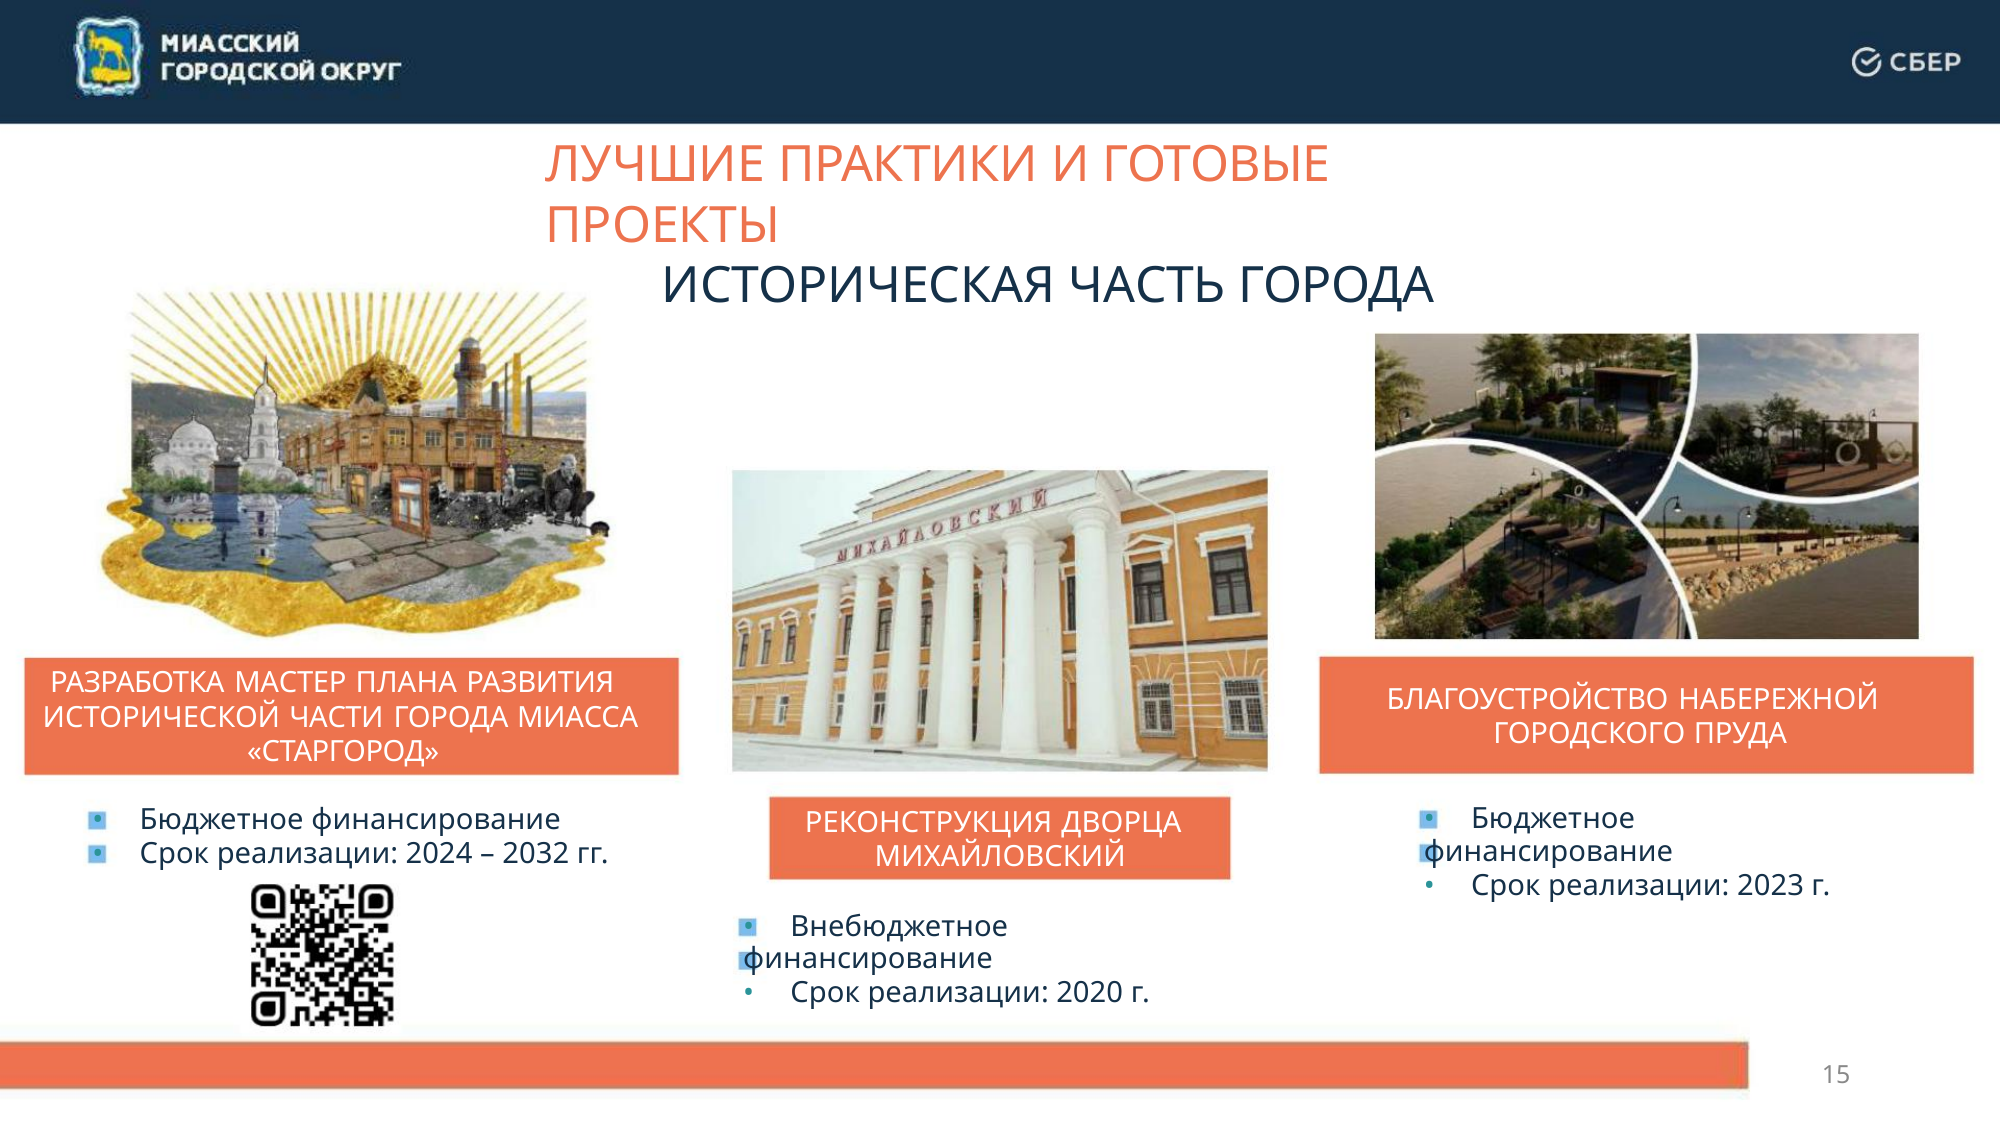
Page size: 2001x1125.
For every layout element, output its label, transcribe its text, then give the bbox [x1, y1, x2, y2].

text_box РЕКОНСТРУКЦИЯ ДВОРЦА МИХАЙЛОВСКИЙ [804, 805, 1221, 873]
text_box 15 [1821, 1057, 1873, 1089]
text_box • Бюджетное финансирование • Срок реализации: 2024 – 2032 гг. [92, 802, 615, 870]
text_box • Внебюджетное финансирование • Срок реализации: 2020 г. [743, 909, 1261, 1009]
text_box • Бюджетное финансирование • Срок реализации: 2023 г. [1423, 801, 1893, 902]
text_box [0, 0, 2000, 1125]
text_box ЛУЧШИЕ ПРАКТИКИ И ГОТОВЫЕ ПРОЕКТЫ ИСТОРИЧЕСКАЯ ЧАСТЬ ГОРОДА [545, 130, 1480, 312]
text_box БЛАГОУСТРОЙСТВО НАБЕРЕЖНОЙ ГОРОДСКОГО ПРУДА [1386, 682, 1933, 750]
text_box РАЗРАБОТКА МАСТЕР ПЛАНА РАЗВИТИЯ ИСТОРИЧЕСКОЙ ЧАСТИ ГОРОДА МИАССА «СТАРГОРОД» [42, 665, 687, 768]
